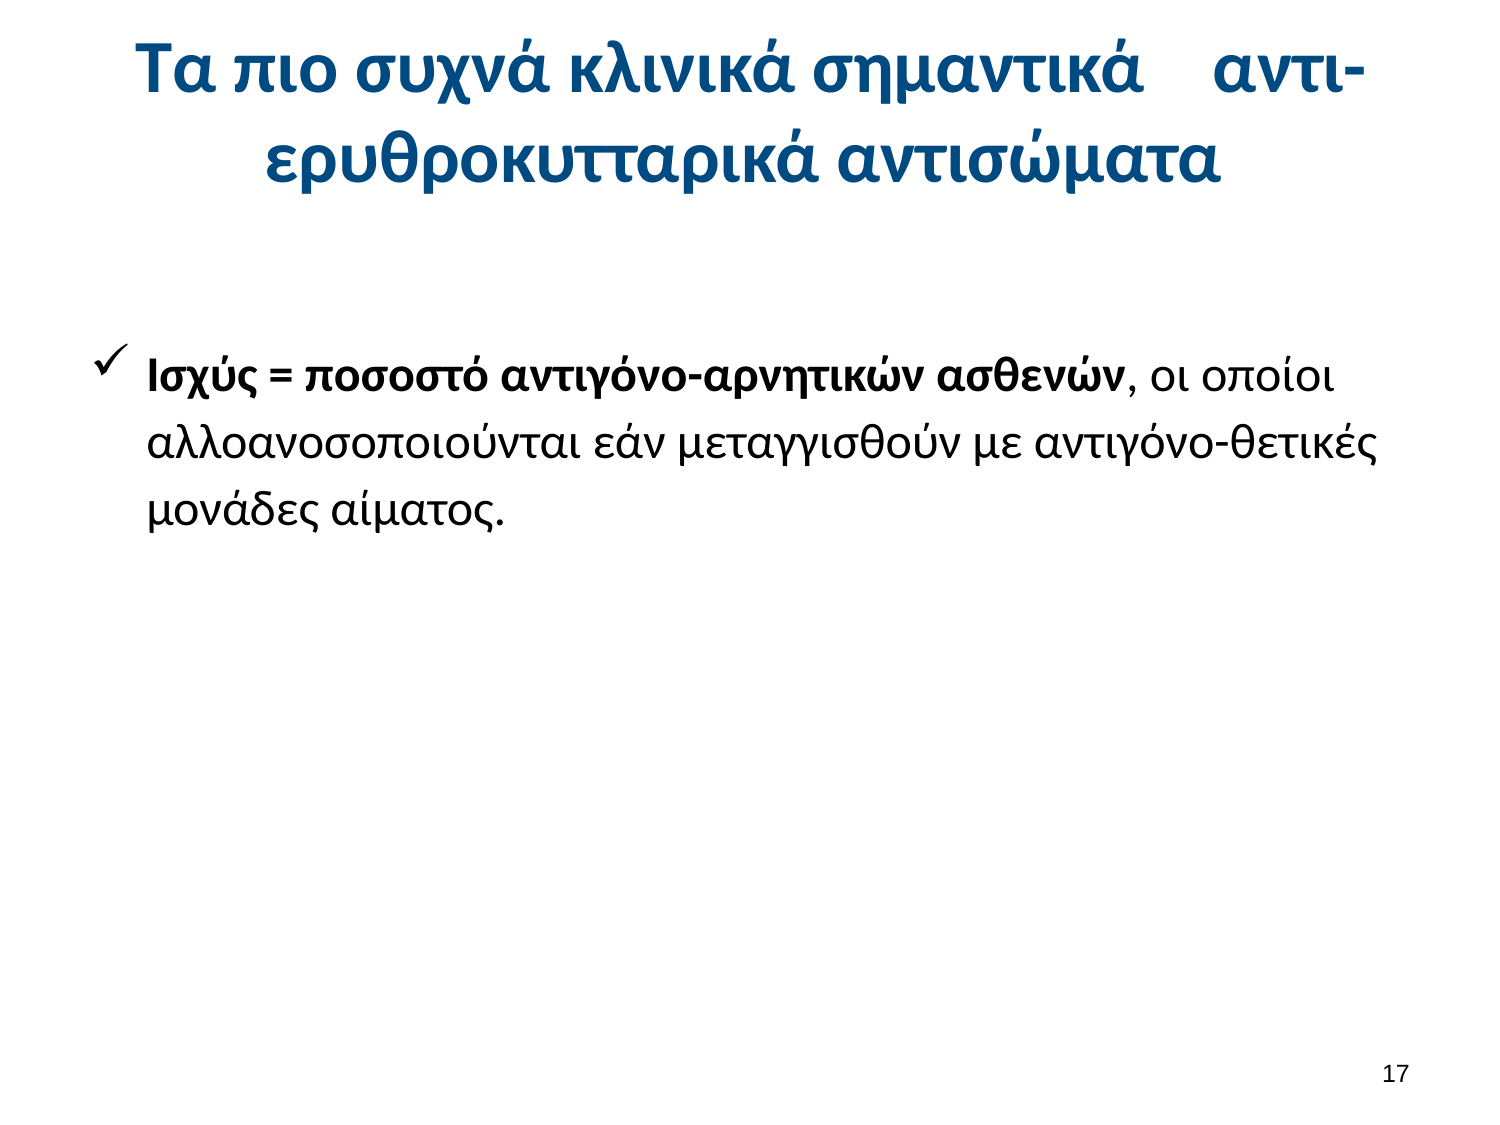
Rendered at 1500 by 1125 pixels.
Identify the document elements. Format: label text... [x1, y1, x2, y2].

title Τα πιο συχνά κλινικά σημαντικά αντι-ερυθροκυτταρικά αντισώματα [76, 19, 1427, 197]
slide_number 16 [1074, 1042, 1425, 1103]
list Ισχύς = ποσοστό αντιγόνο-αρνητικών ασθενών, οι οποίοι αλλοανοσοποιούνται εάν μεταγγισθούν με αντιγόνο-θετικές μονάδες αίματος. [75, 326, 1412, 1024]
